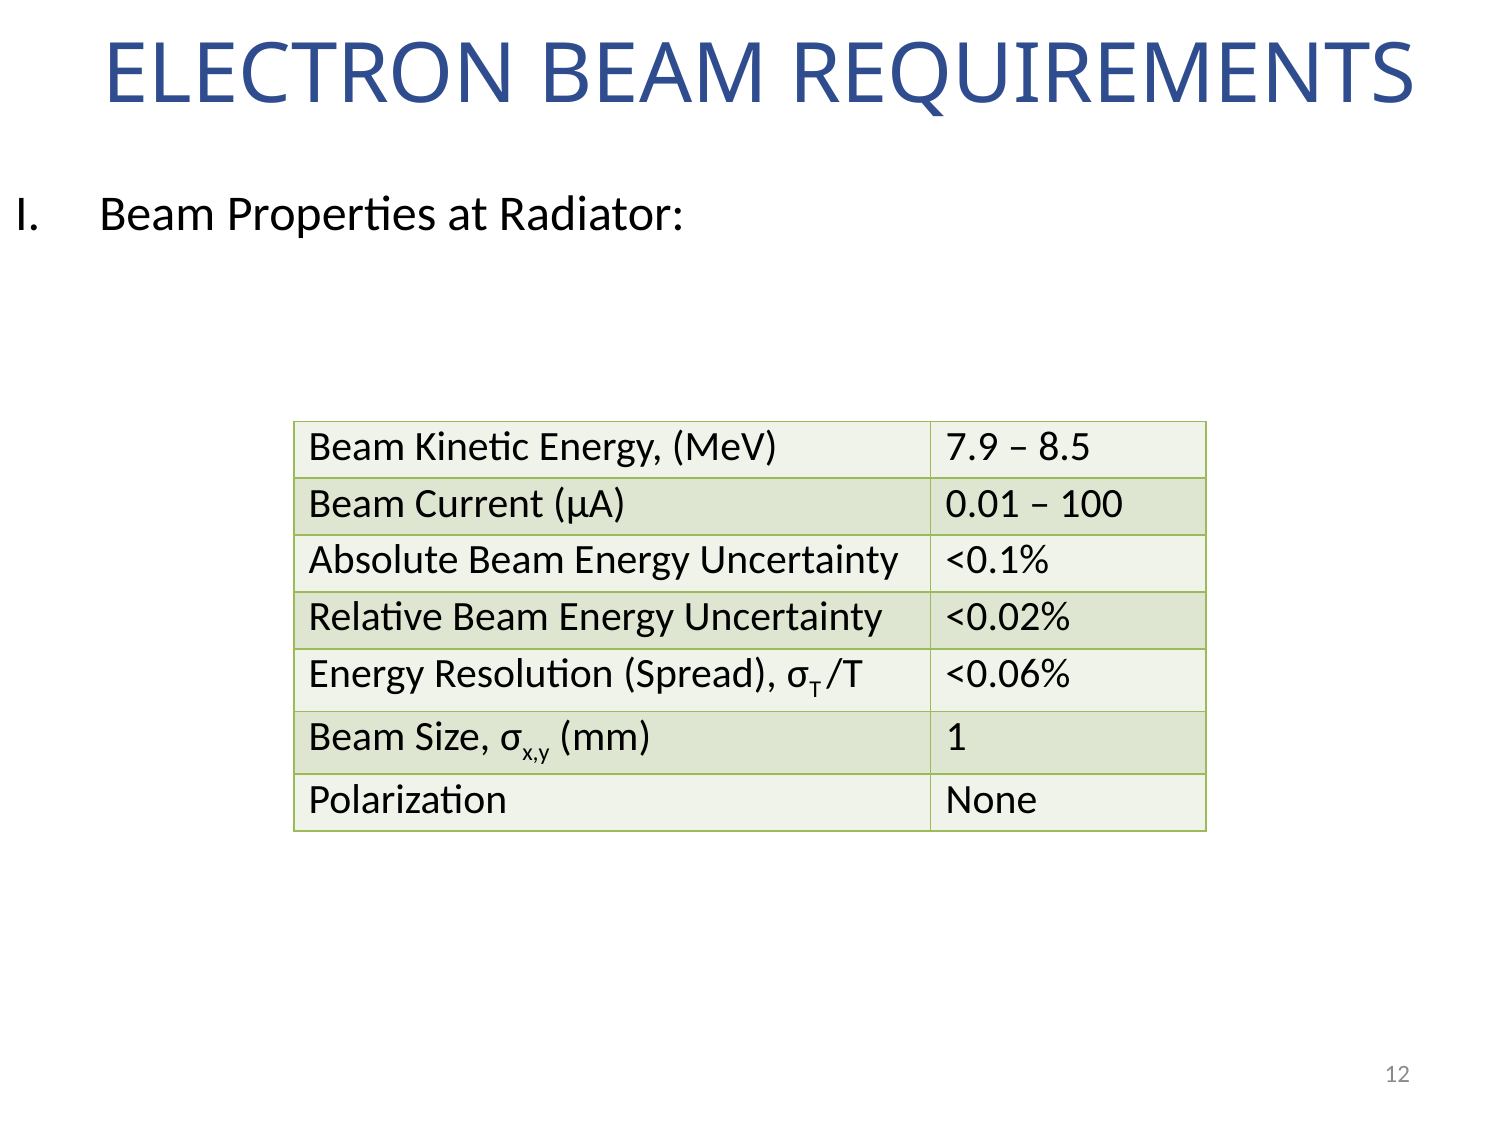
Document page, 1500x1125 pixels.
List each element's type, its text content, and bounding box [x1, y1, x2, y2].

table_cell <0.06% [931, 650, 1205, 711]
table_header 7.9 – 8.5 [931, 422, 1205, 477]
title Electron Beam Requirements [87, 0, 1438, 138]
table_cell Relative Beam Energy Uncertainty [295, 593, 930, 648]
table_cell 0.01 – 100 [931, 479, 1205, 534]
table_cell Beam Size, σx,y (mm) [295, 712, 930, 773]
table_cell <0.1% [931, 536, 1205, 591]
table_cell Energy Resolution (Spread), σT /T [295, 650, 930, 711]
text_box Beam Properties at Radiator: [0, 173, 1500, 1125]
table_header Beam Kinetic Energy, (MeV) [295, 422, 930, 477]
table_cell None [931, 775, 1205, 830]
table_cell 1 [931, 712, 1205, 773]
table_cell Beam Current (µA) [295, 479, 930, 534]
table_cell <0.02% [931, 593, 1205, 648]
table_cell Absolute Beam Energy Uncertainty [295, 536, 930, 591]
table_cell Polarization [295, 775, 930, 830]
slide_number 12 [1074, 1042, 1425, 1103]
